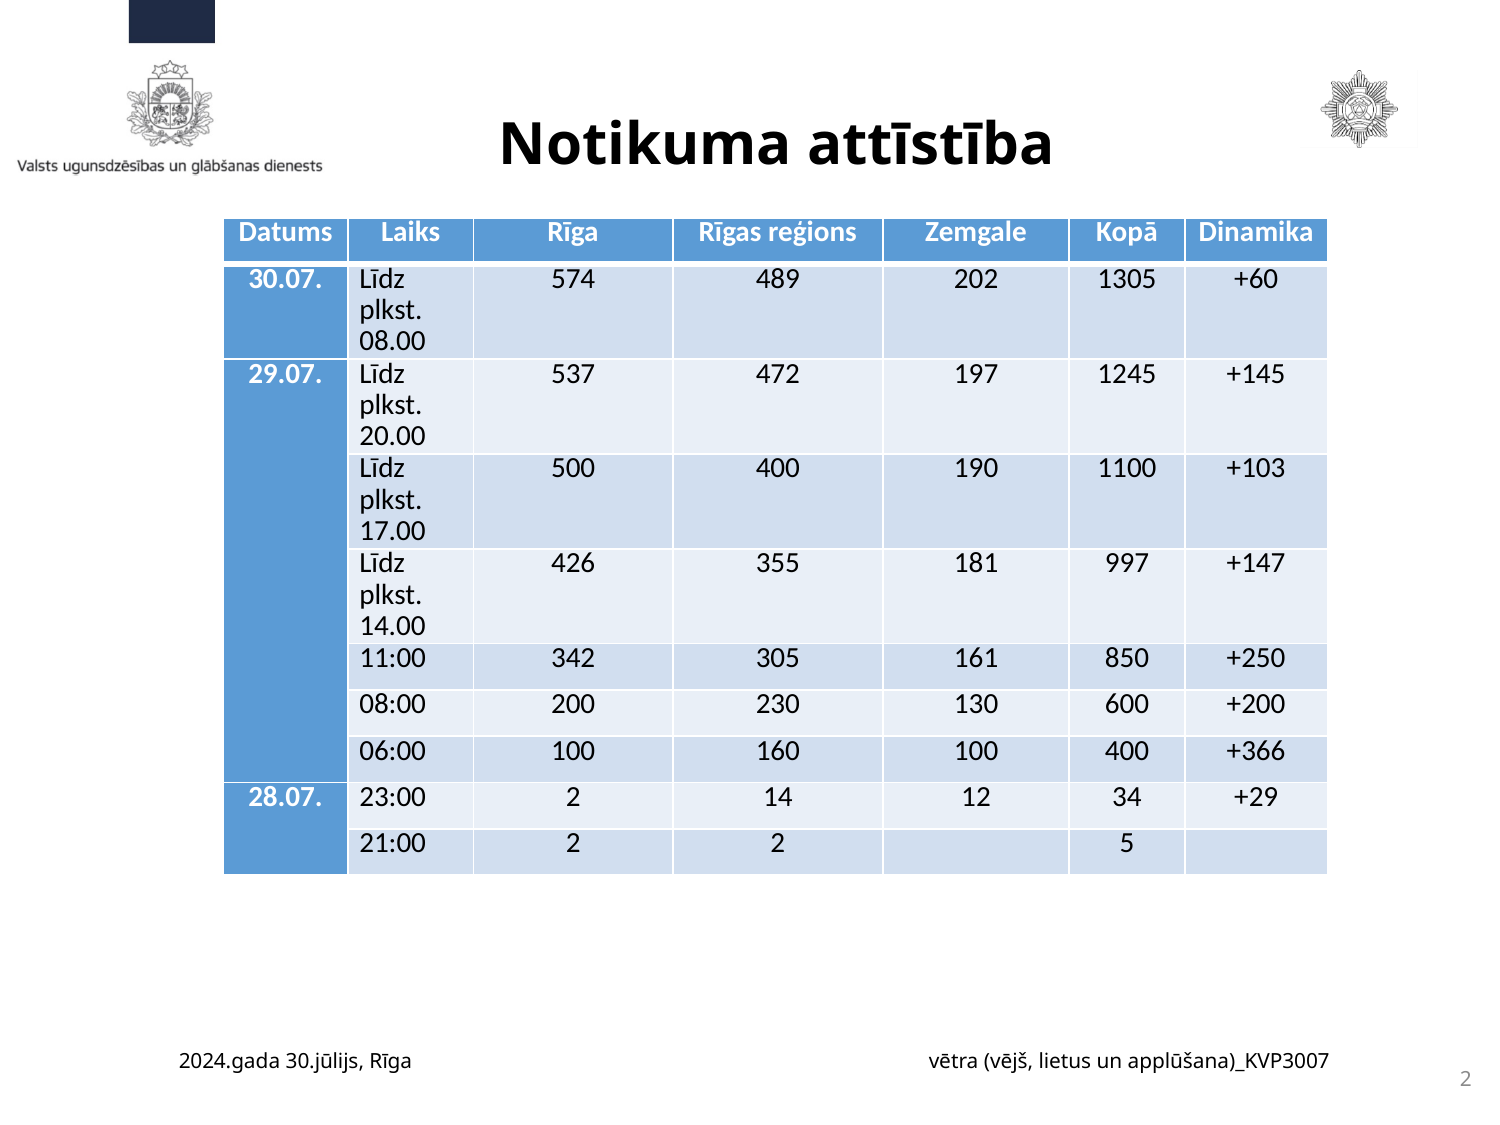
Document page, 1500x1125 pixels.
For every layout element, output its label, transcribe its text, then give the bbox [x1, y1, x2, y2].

table_cell 06:00 [349, 737, 473, 782]
table_cell 1100 [1070, 455, 1184, 548]
table_cell 160 [674, 737, 882, 782]
table_cell 574 [474, 267, 672, 358]
picture [1300, 70, 1418, 148]
table_cell 190 [884, 455, 1068, 548]
table_cell 30.07. [224, 267, 347, 358]
table_cell 200 [474, 691, 672, 735]
table_cell 472 [674, 360, 882, 453]
table_cell 355 [674, 550, 882, 643]
table_cell 400 [674, 455, 882, 548]
table_cell 537 [474, 360, 672, 453]
table_cell +60 [1186, 267, 1327, 358]
table_cell 600 [1070, 691, 1184, 735]
table_cell 500 [474, 455, 672, 548]
table_cell 2 [474, 830, 672, 874]
table_cell Līdz plkst. 17.00 [349, 455, 473, 548]
table_cell 28.07. [224, 783, 347, 874]
table_header Rīgas reģions [674, 219, 882, 261]
table_cell 2 [674, 830, 882, 874]
table_cell 997 [1070, 550, 1184, 643]
table_cell Līdz plkst. 20.00 [349, 360, 473, 453]
table_cell 342 [474, 644, 672, 689]
table_cell 21:00 [349, 830, 473, 874]
table_cell 12 [884, 783, 1068, 828]
table_cell +250 [1186, 644, 1327, 689]
table_cell Līdz plkst. 08.00 [349, 267, 473, 358]
table_cell 14 [674, 783, 882, 828]
table_cell +200 [1186, 691, 1327, 735]
table_cell +29 [1186, 783, 1327, 828]
table_cell +145 [1186, 360, 1327, 453]
table_cell +103 [1186, 455, 1327, 548]
table_cell 181 [884, 550, 1068, 643]
table_cell 100 [884, 737, 1068, 782]
table_header Dinamika [1186, 219, 1327, 261]
table_cell +366 [1186, 737, 1327, 782]
table_header Rīga [474, 219, 672, 261]
table_header Zemgale [884, 219, 1068, 261]
table_cell 34 [1070, 783, 1184, 828]
table_cell 2 [474, 783, 672, 828]
table_cell +147 [1186, 550, 1327, 643]
table_header Laiks [349, 219, 473, 261]
table_header Datums [224, 219, 347, 261]
table_cell 305 [674, 644, 882, 689]
title Notikuma attīstība [375, 72, 1209, 217]
table_cell 400 [1070, 737, 1184, 782]
table_cell Līdz plkst. 14.00 [349, 550, 473, 643]
table_cell 29.07. [224, 360, 347, 782]
table_cell 850 [1070, 644, 1184, 689]
picture [14, 0, 325, 178]
table_cell 5 [1070, 830, 1184, 874]
text_box 2024.gada 30.jūlijs, Rīga vētra (vējš, lietus un applūšana)_KVP3007 [28, 1042, 1350, 1087]
table_cell 130 [884, 691, 1068, 735]
table_header Kopā [1070, 219, 1184, 261]
table_cell 1305 [1070, 267, 1184, 358]
table_cell [884, 830, 1068, 874]
table_cell 197 [884, 360, 1068, 453]
table_cell 230 [674, 691, 882, 735]
table_cell 426 [474, 550, 672, 643]
table_cell 100 [474, 737, 672, 782]
table_cell 1245 [1070, 360, 1184, 453]
table_cell 489 [674, 267, 882, 358]
table_cell 08:00 [349, 691, 473, 735]
slide_number 2 [1064, 1059, 1487, 1100]
table_cell 202 [884, 267, 1068, 358]
table_cell 161 [884, 644, 1068, 689]
table_cell 11:00 [349, 644, 473, 689]
table_cell 23:00 [349, 783, 473, 828]
table_cell [1186, 830, 1327, 874]
